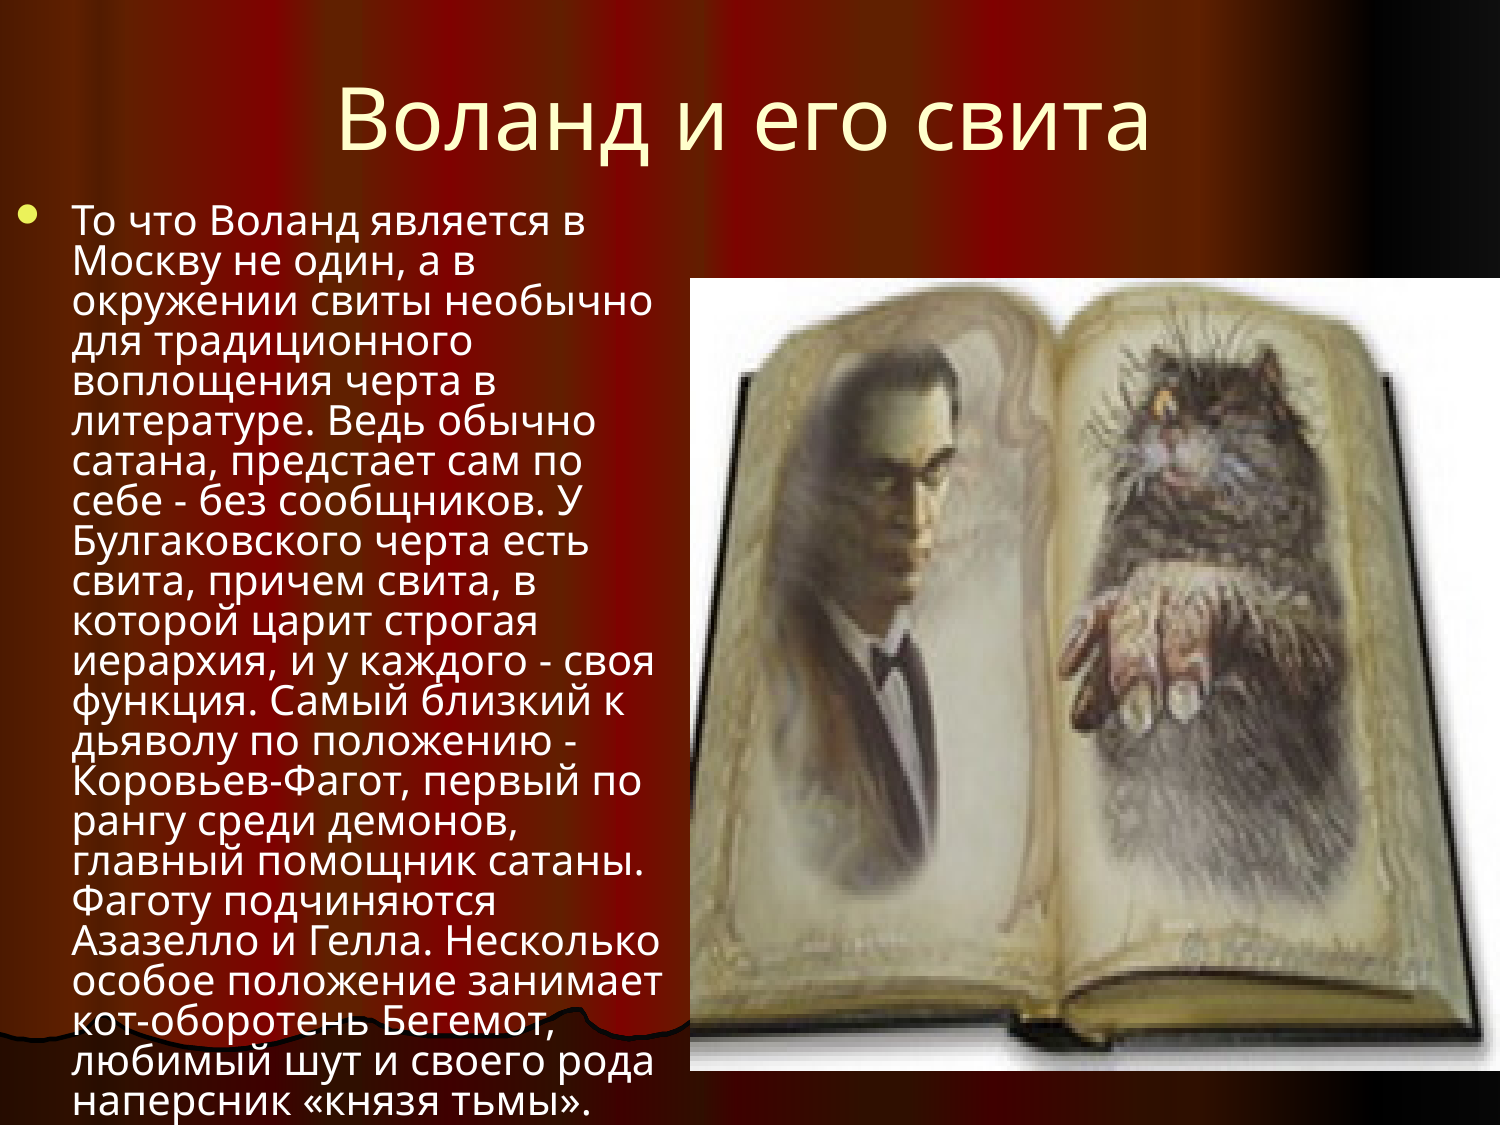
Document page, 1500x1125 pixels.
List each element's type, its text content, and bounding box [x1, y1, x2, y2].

title Воланд и его свита [194, 45, 1294, 185]
list То что Воланд является в Москву не один, а в окружении свиты необычно для традиционного воплощения черта в литературе. Ведь обычно сатана, предстает сам по себе - без сообщников. У Булгаковского черта есть свита, причем свита, в которой царит строгая иерархия, и у каждого - своя функция. Самый близкий к дьяволу по положению - Коровьев-Фагот, первый по рангу среди демонов, главный помощник сатаны. Фаготу подчиняются Азазелло и Гелла. Несколько особое положение занимает кот-оборотень Бегемот, любимый шут и своего рода наперсник «князя тьмы». [0, 196, 680, 1125]
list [690, 278, 1500, 1071]
